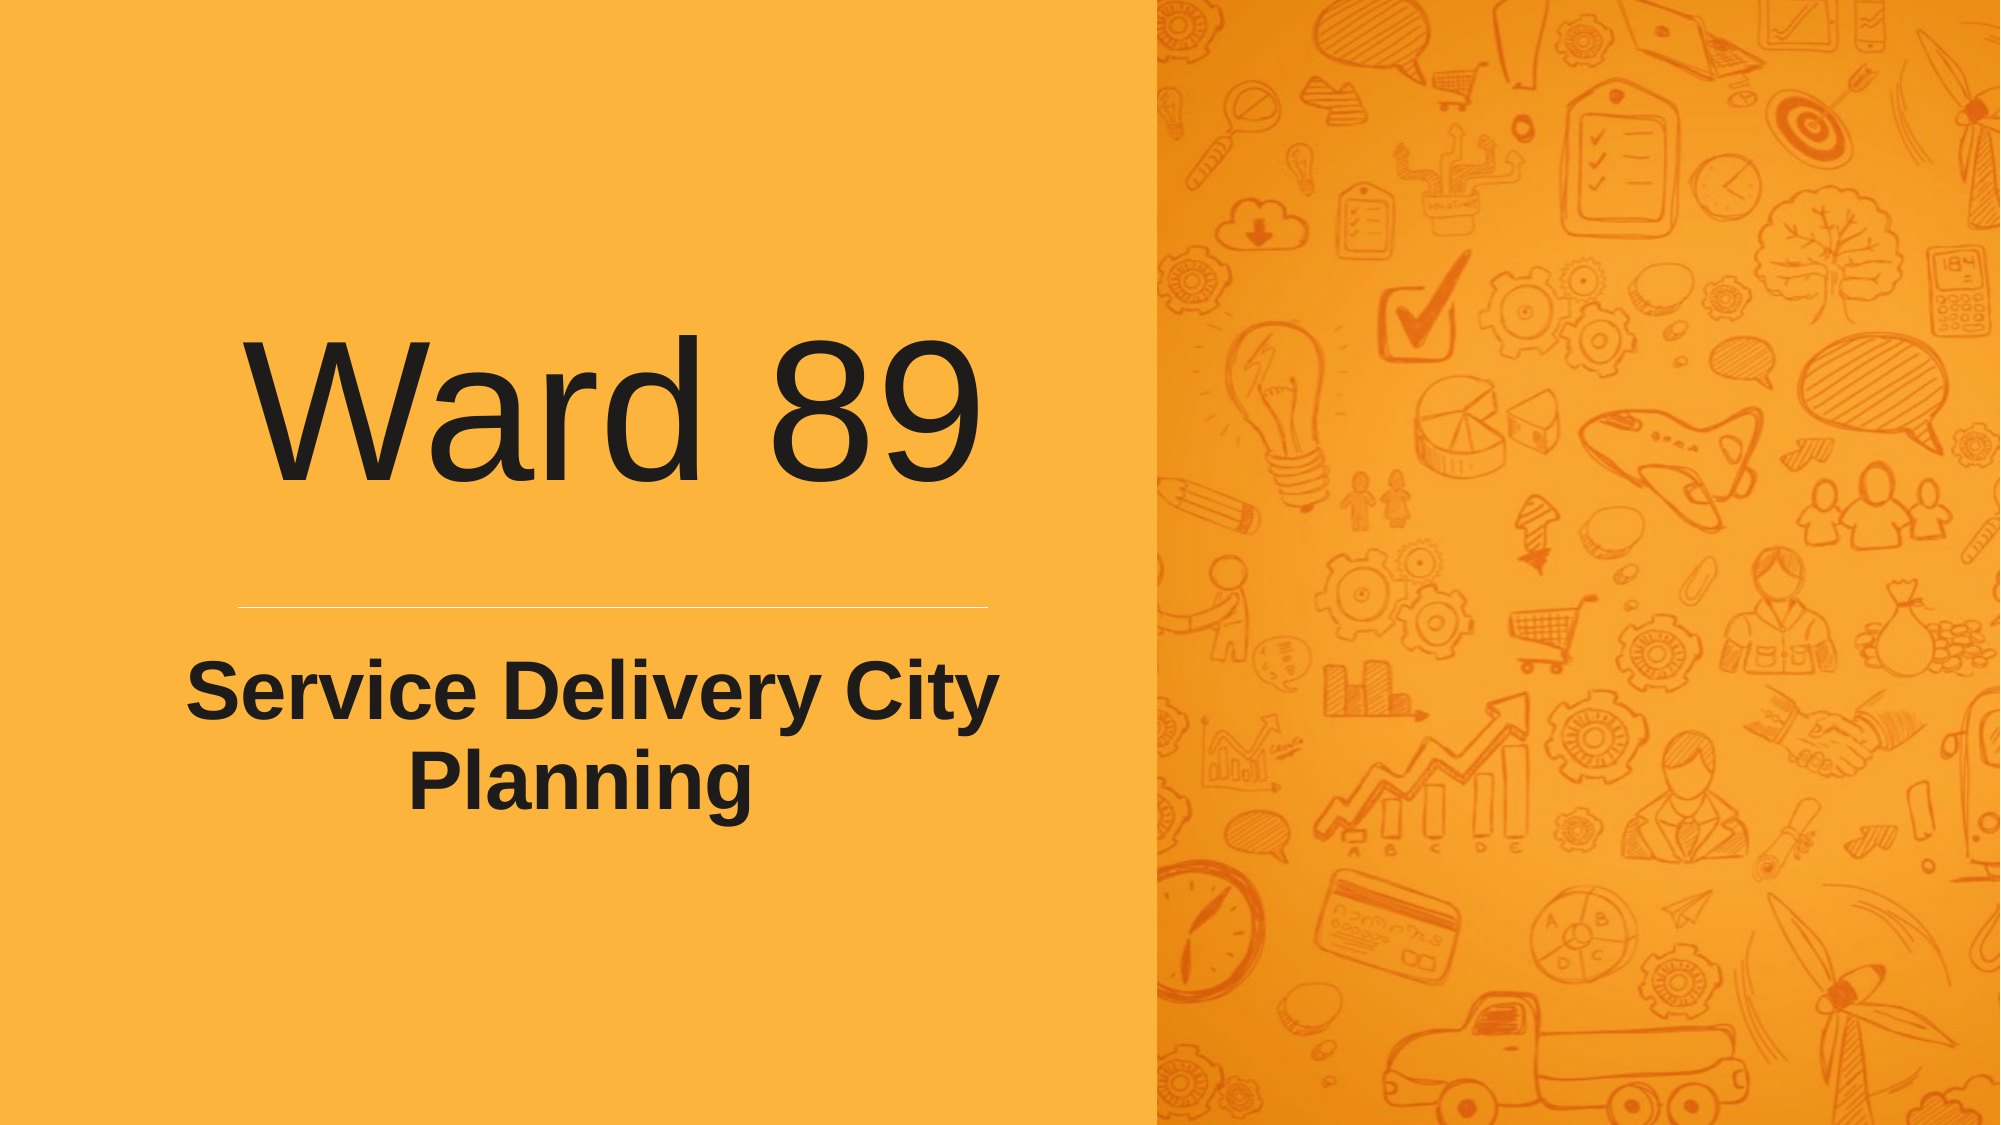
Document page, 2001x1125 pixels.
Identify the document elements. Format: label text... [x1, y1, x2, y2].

list Service Delivery City Planning [39, 647, 831, 840]
list Ward 89 [238, 307, 831, 596]
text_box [835, 0, 2000, 1125]
